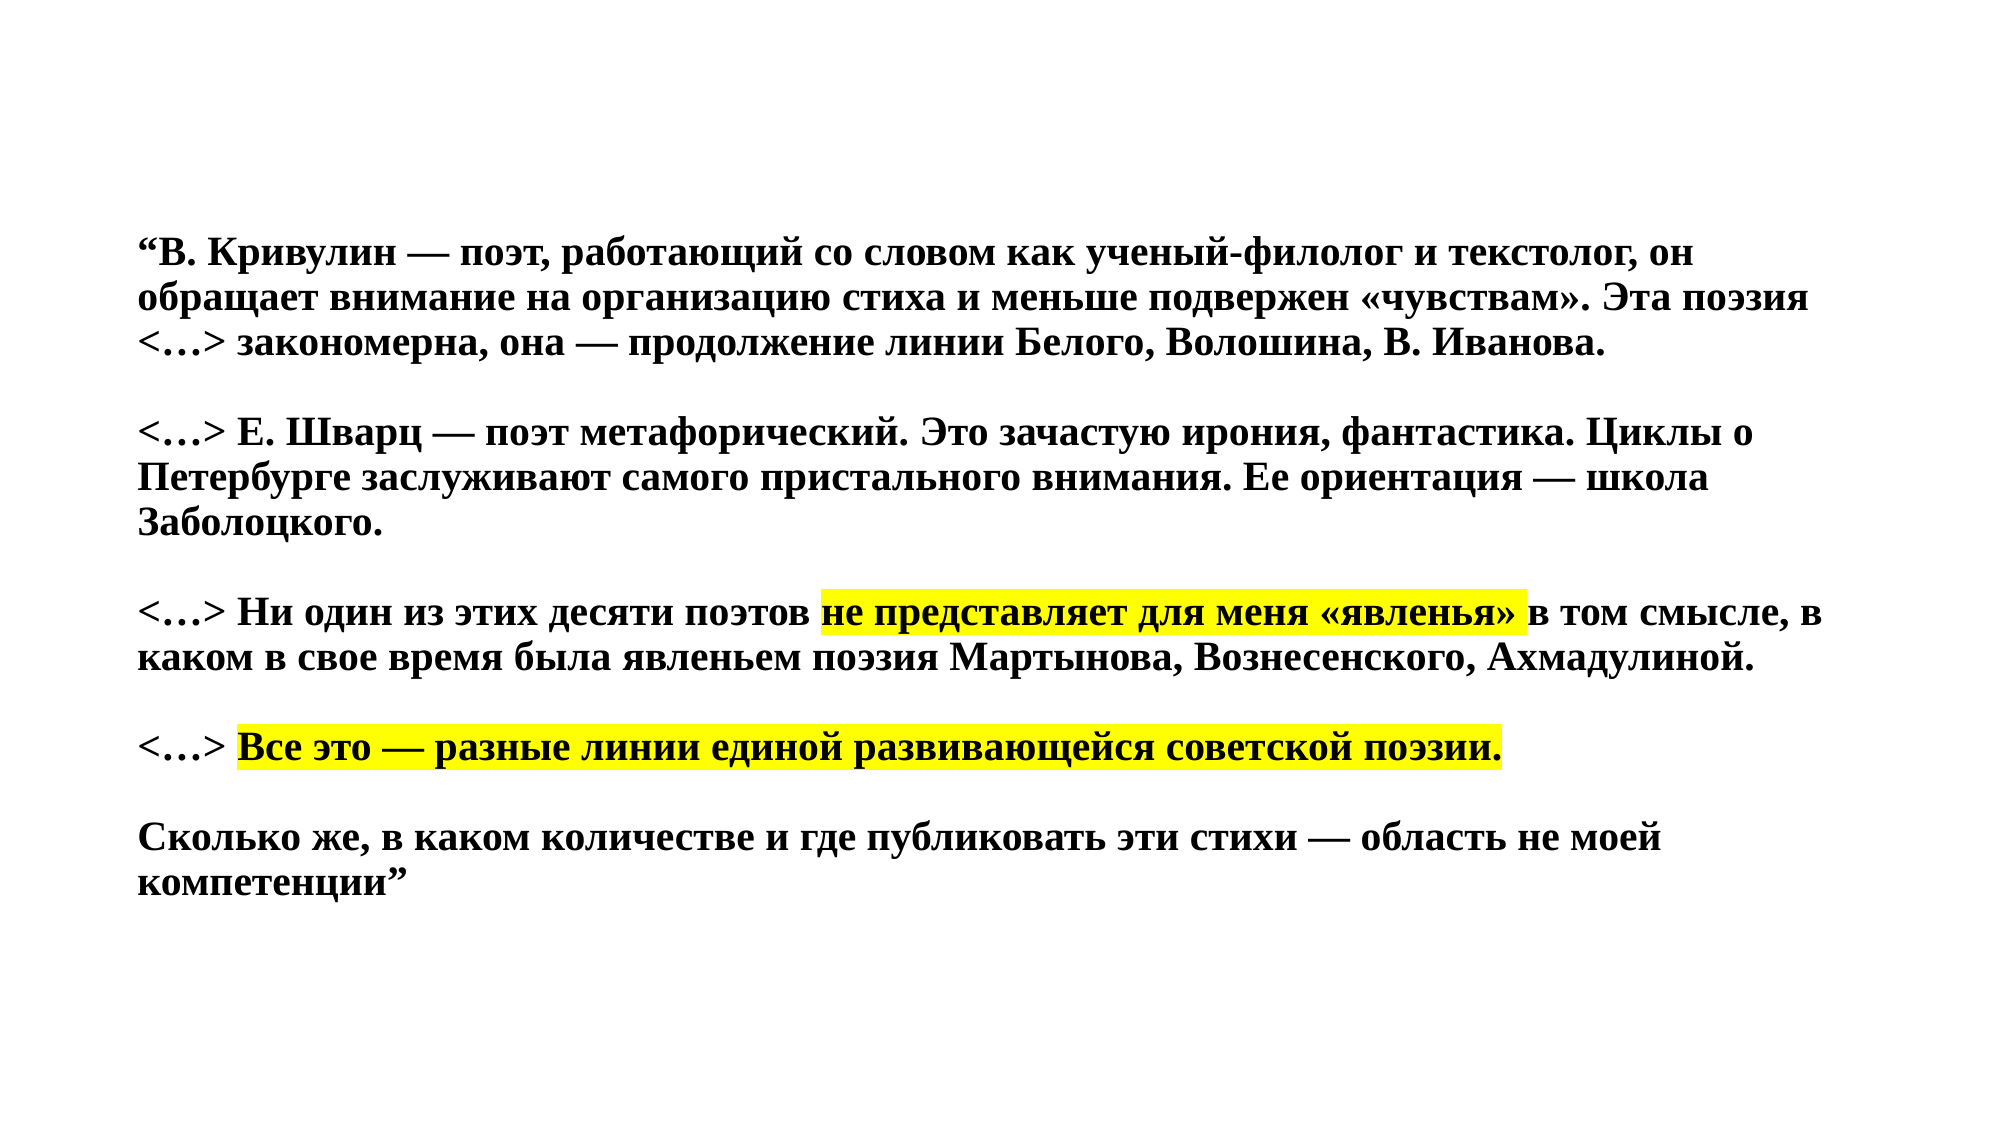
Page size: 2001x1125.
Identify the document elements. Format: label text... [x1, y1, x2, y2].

title “В. Кривулин — поэт, работающий со словом как ученый-филолог и текстолог, он обращает внимание на организацию стиха и меньше подвержен «чувствам». Эта поэзия <…> закономерна, она — продолжение линии Белого, Волошина, В. Иванова. <…> Е. Шварц — поэт метафорический. Это зачастую ирония, фантастика. Циклы о Петербурге заслуживают самого пристального внимания. Ее ориентация — школа Заболоцкого. <…> Ни один из этих десяти поэтов не представляет для меня «явленья» в том смысле, в каком в свое время была явленьем поэзия Мартынова, Вознесенского, Ахмадулиной. <…> Все это — разные линии единой развивающейся советской поэзии. Сколько же, в каком количестве и где публиковать эти стихи — область не моей компетенции” [137, 70, 1863, 1114]
